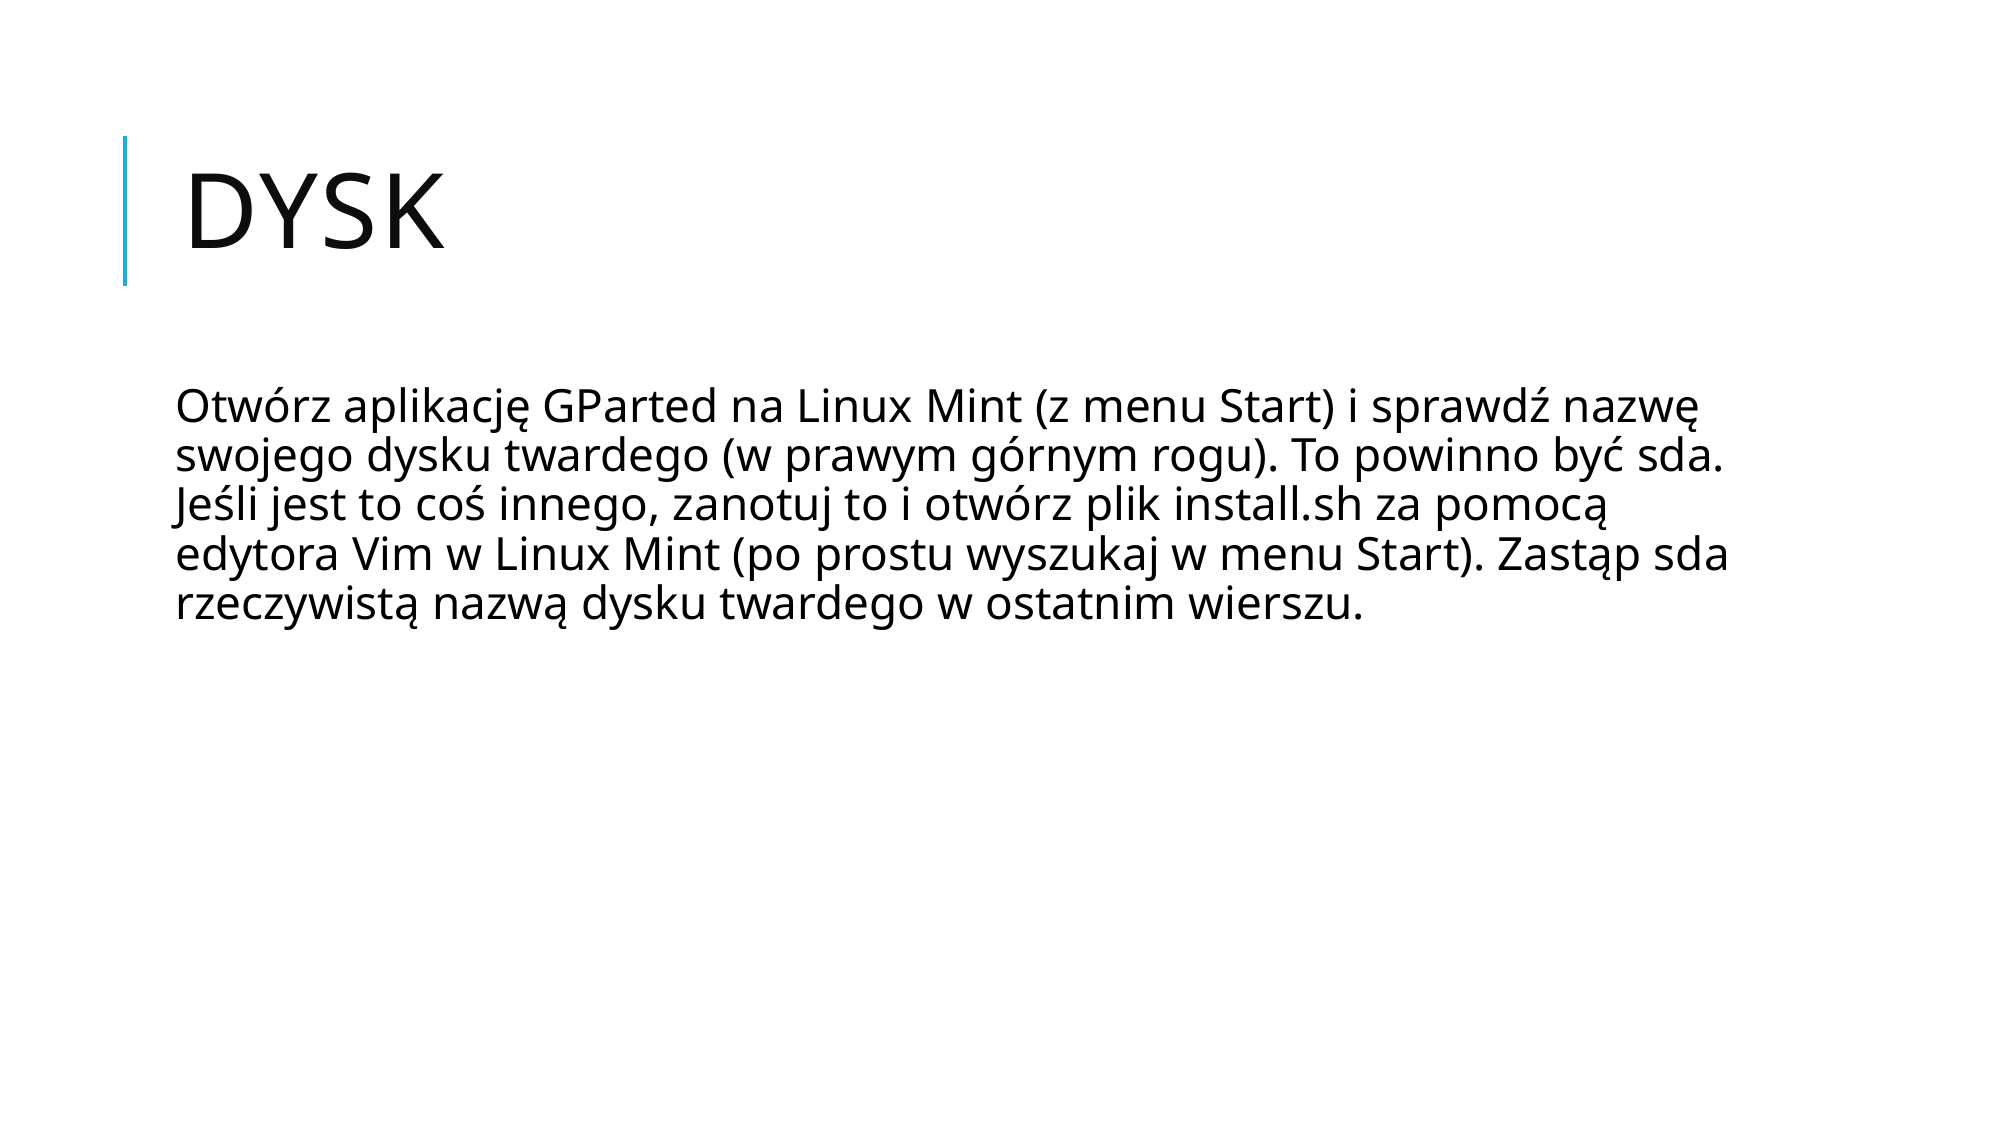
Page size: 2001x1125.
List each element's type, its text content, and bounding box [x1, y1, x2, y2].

list Otwórz aplikację GParted na Linux Mint (z menu Start) i sprawdź nazwę swojego dysku twardego (w prawym górnym rogu). To powinno być sda. Jeśli jest to coś innego, zanotuj to i otwórz plik install.sh za pomocą edytora Vim w Linux Mint (po prostu wyszukaj w menu Start). Zastąp sda rzeczywistą nazwą dysku twardego w ostatnim wierszu. [168, 375, 1763, 1035]
title Dysk [168, 96, 1763, 342]
